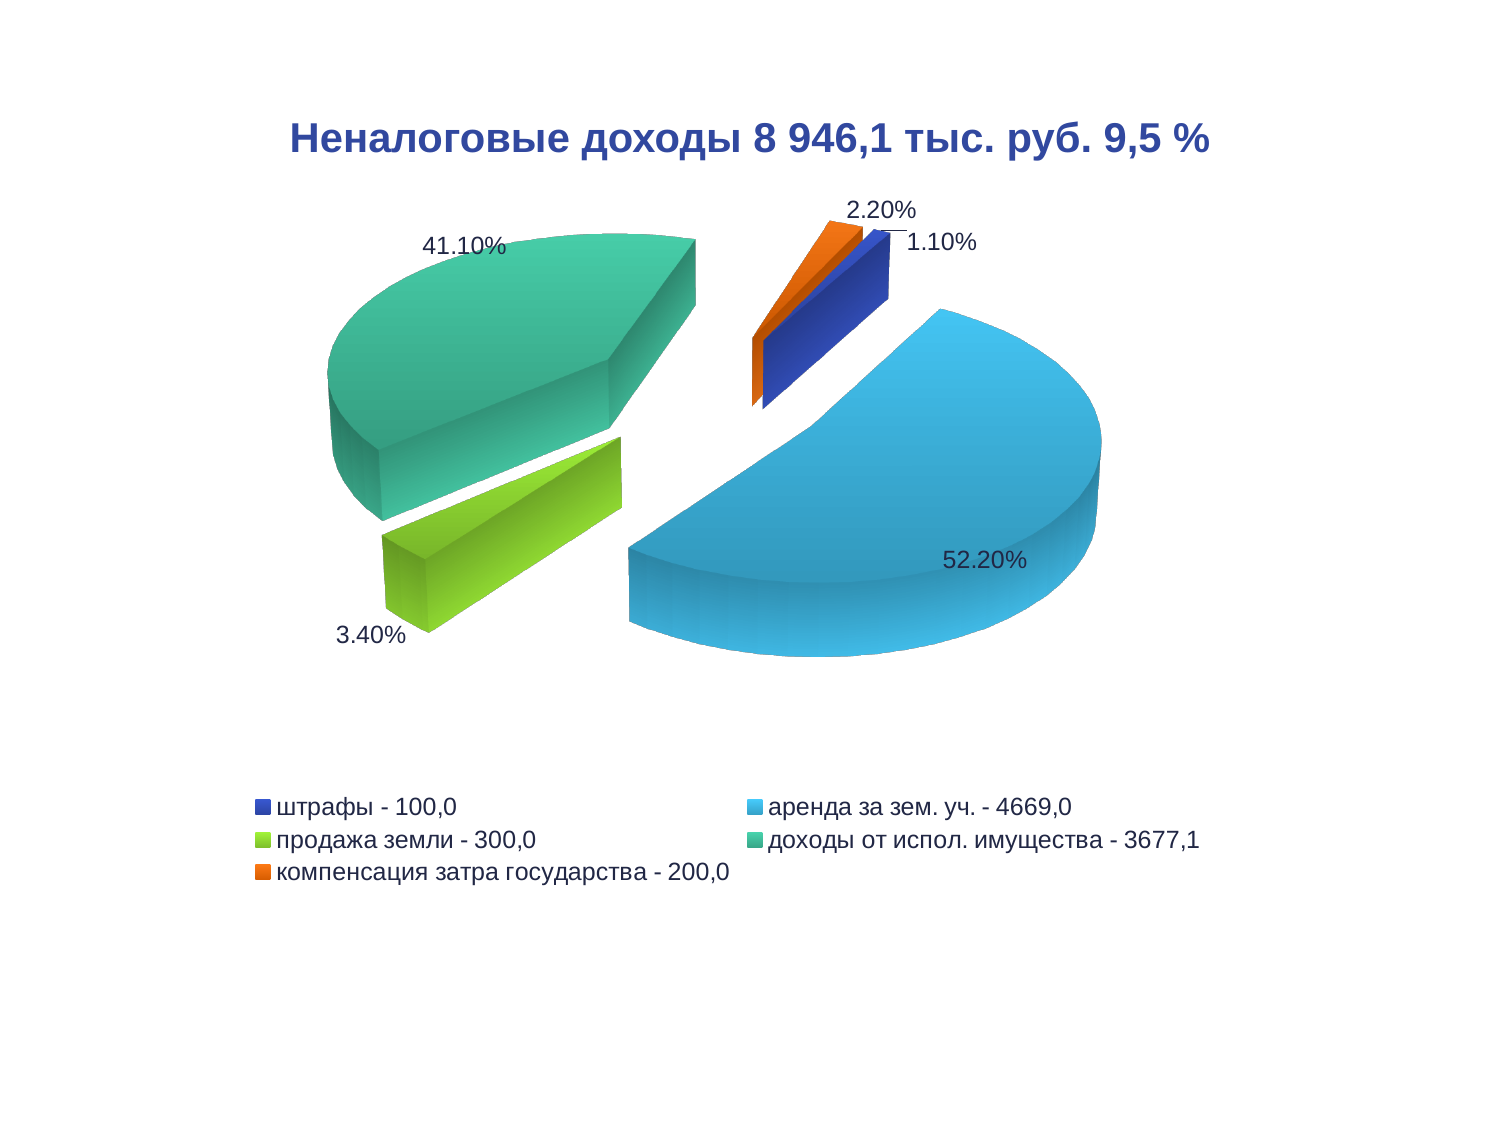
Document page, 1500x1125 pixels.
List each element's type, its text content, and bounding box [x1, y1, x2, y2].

chart [210, 190, 1246, 892]
title Неналоговые доходы 8 946,1 тыс. руб. 9,5 % [75, 116, 1425, 162]
